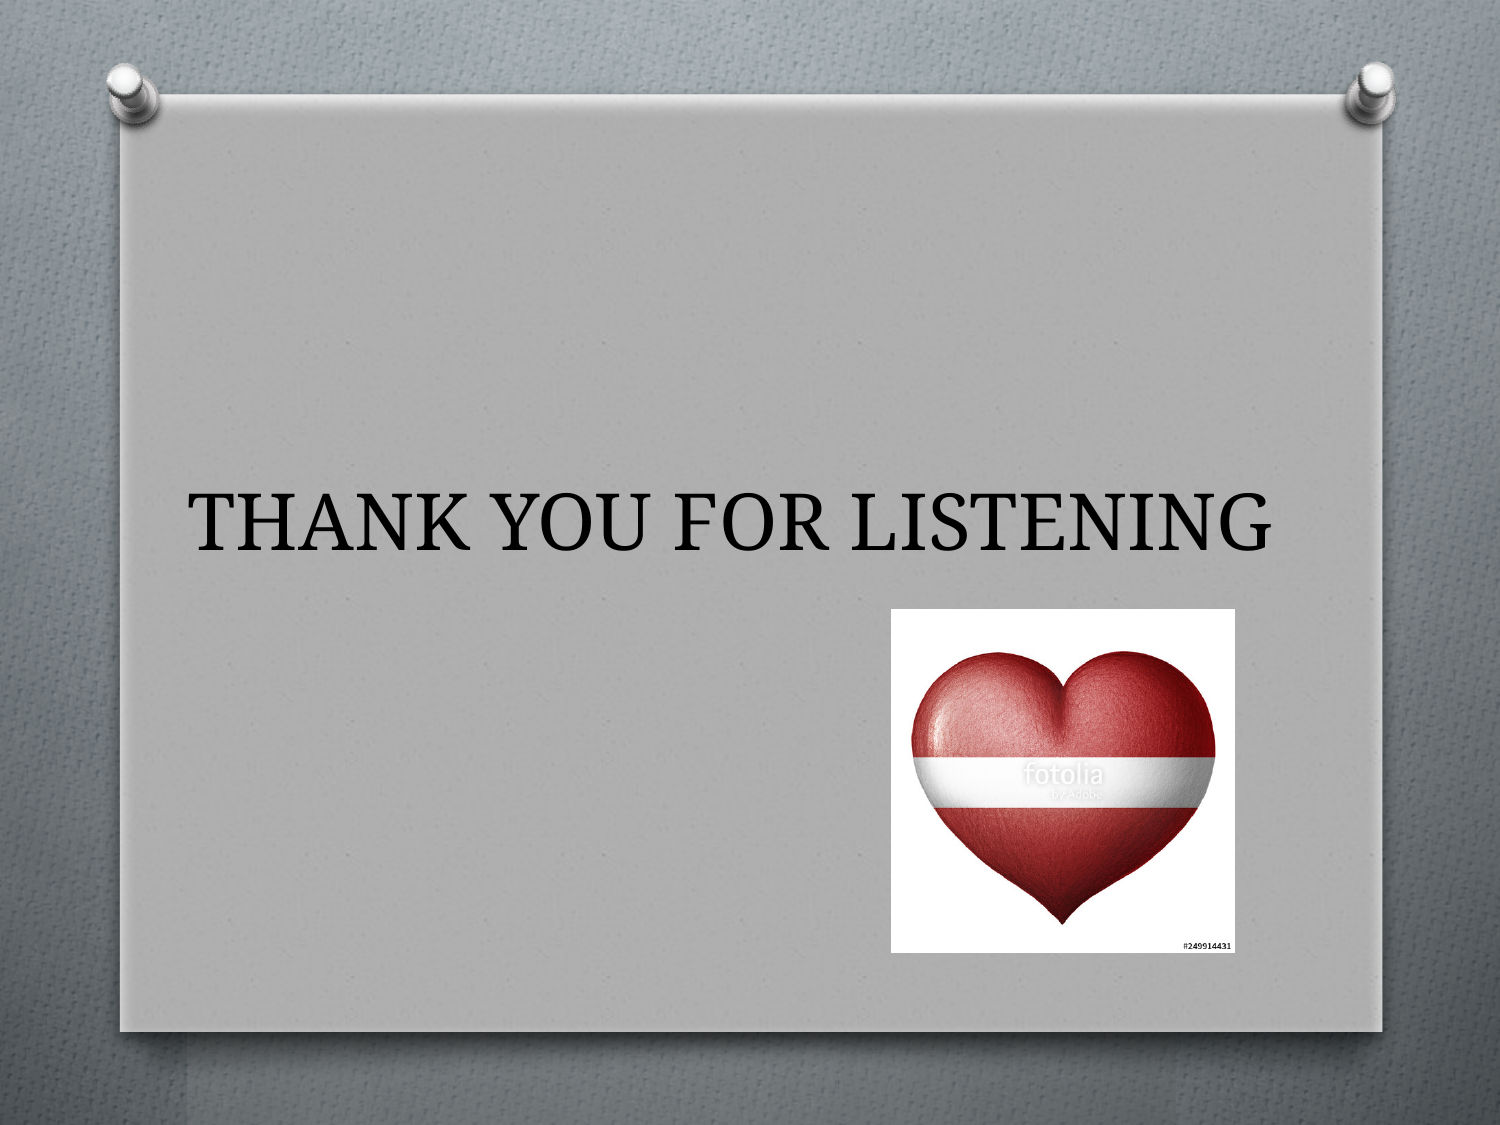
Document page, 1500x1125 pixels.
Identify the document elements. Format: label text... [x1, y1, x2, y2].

picture [75, 29, 198, 153]
title THANK YOU FOR LISTENING [159, 420, 1302, 618]
picture [1317, 35, 1439, 156]
picture [891, 609, 1235, 953]
